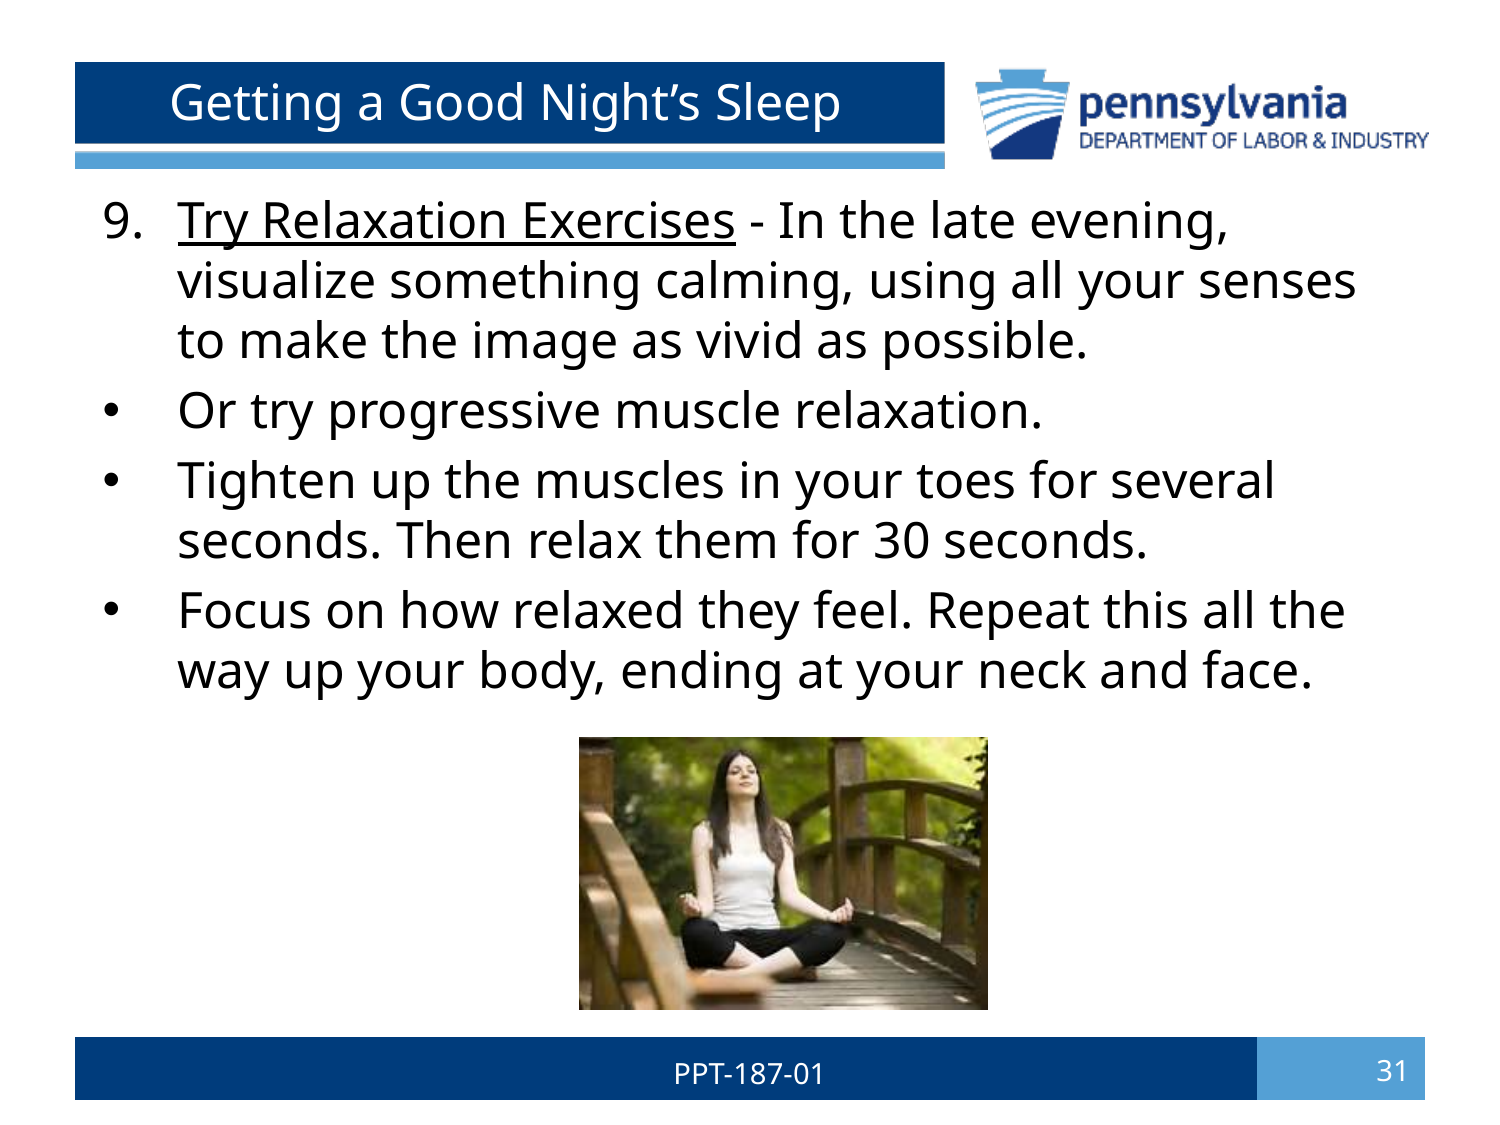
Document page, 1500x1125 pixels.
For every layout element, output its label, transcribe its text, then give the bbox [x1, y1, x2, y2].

title Getting a Good Night’s Sleep [87, 62, 925, 138]
subtitle Try Relaxation Exercises - In the late evening, visualize something calming, using all your senses to make the image as vivid as possible. Or try progressive muscle relaxation. Tighten up the muscles in your toes for several seconds. Then relax them for 30 seconds. Focus on how relaxed they feel. Repeat this all the way up your body, ending at your neck and face. [87, 181, 1425, 944]
picture [75, 62, 1429, 169]
picture [579, 737, 988, 1011]
picture [75, 1037, 1425, 1100]
slide_number 31 [1074, 1042, 1425, 1103]
footer PPT-187-01 [512, 1042, 988, 1103]
